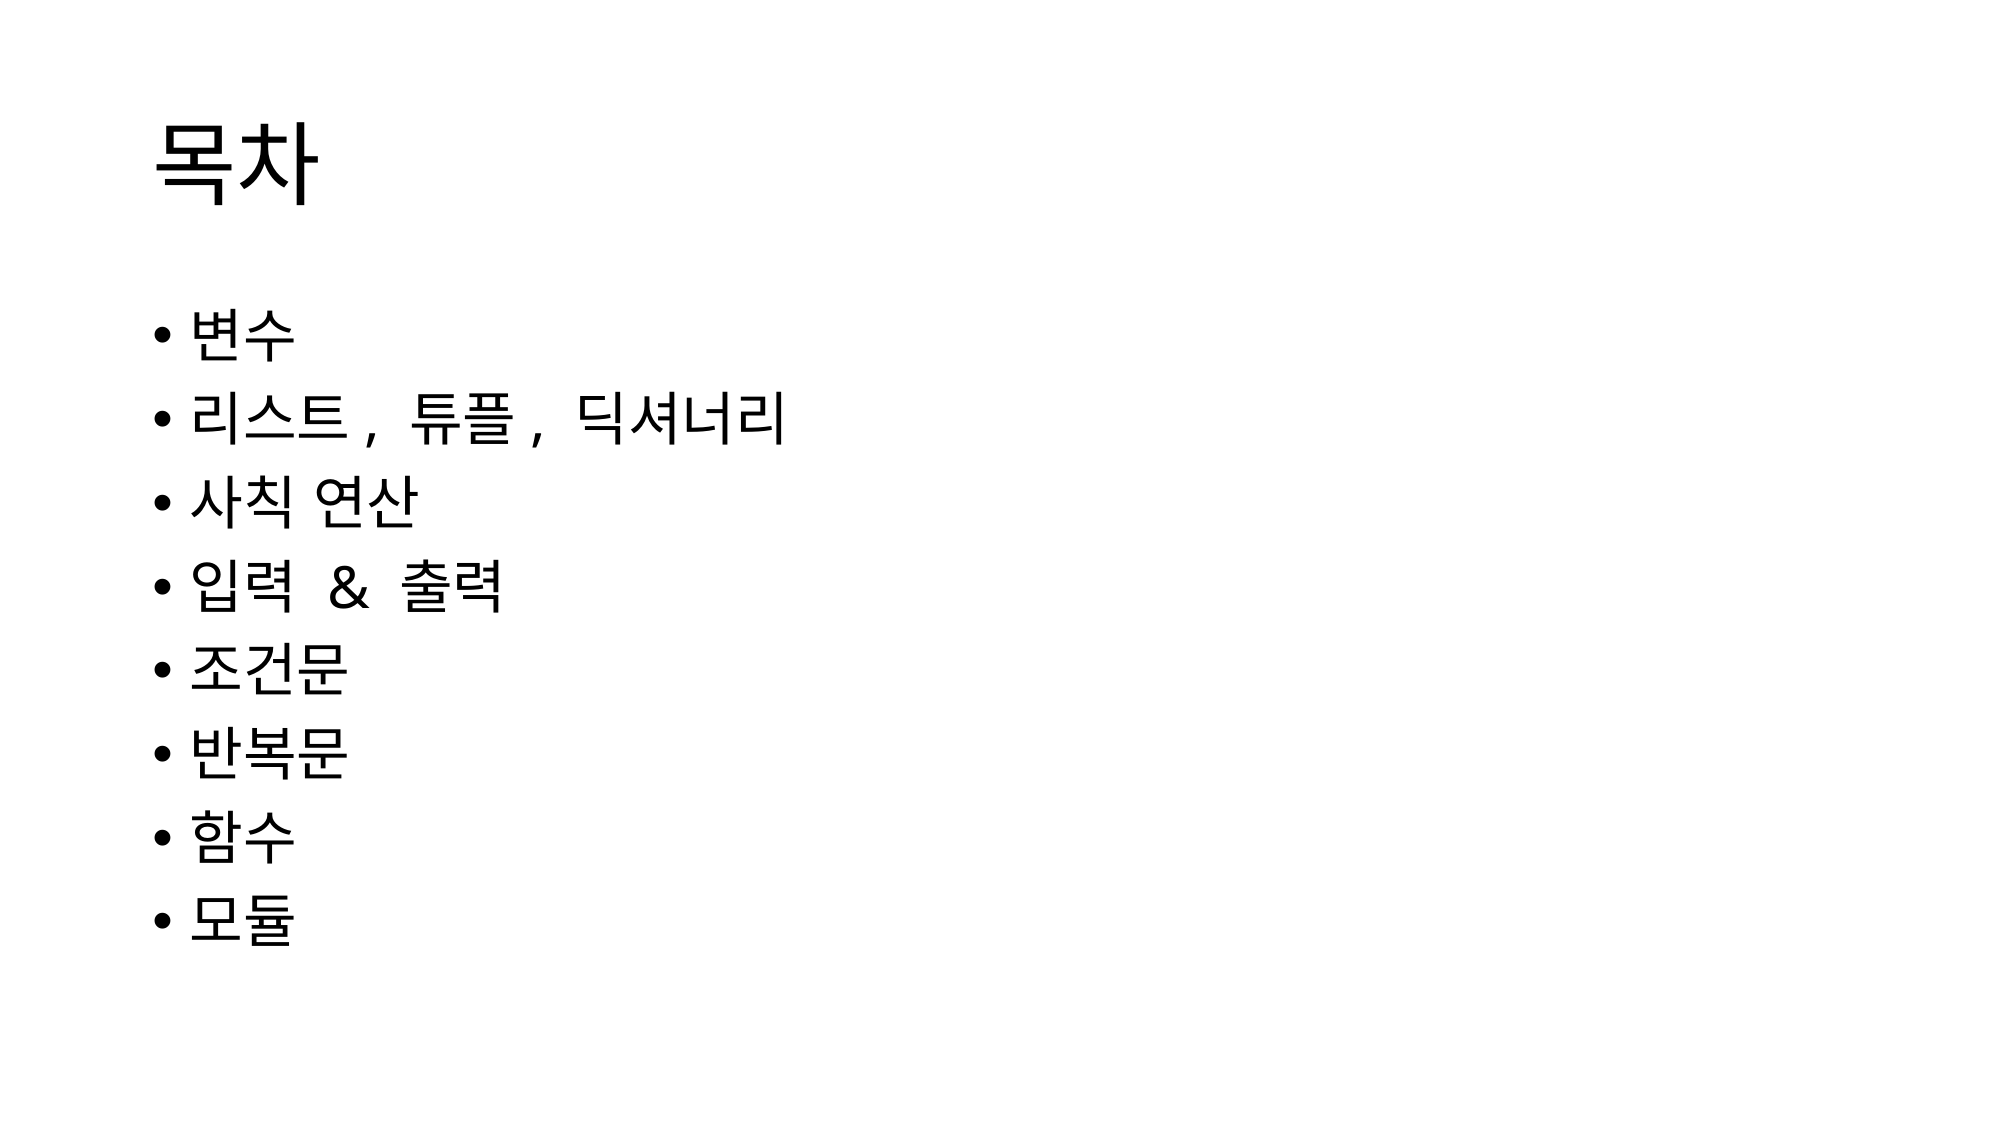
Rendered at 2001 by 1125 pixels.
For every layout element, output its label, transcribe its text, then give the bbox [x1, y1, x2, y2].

list 변수 리스트, 튜플, 딕셔너리 사칙 연산 입력 & 출력 조건문 반복문 함수 모듈 [137, 299, 1863, 1014]
title 목차 [137, 59, 1863, 278]
